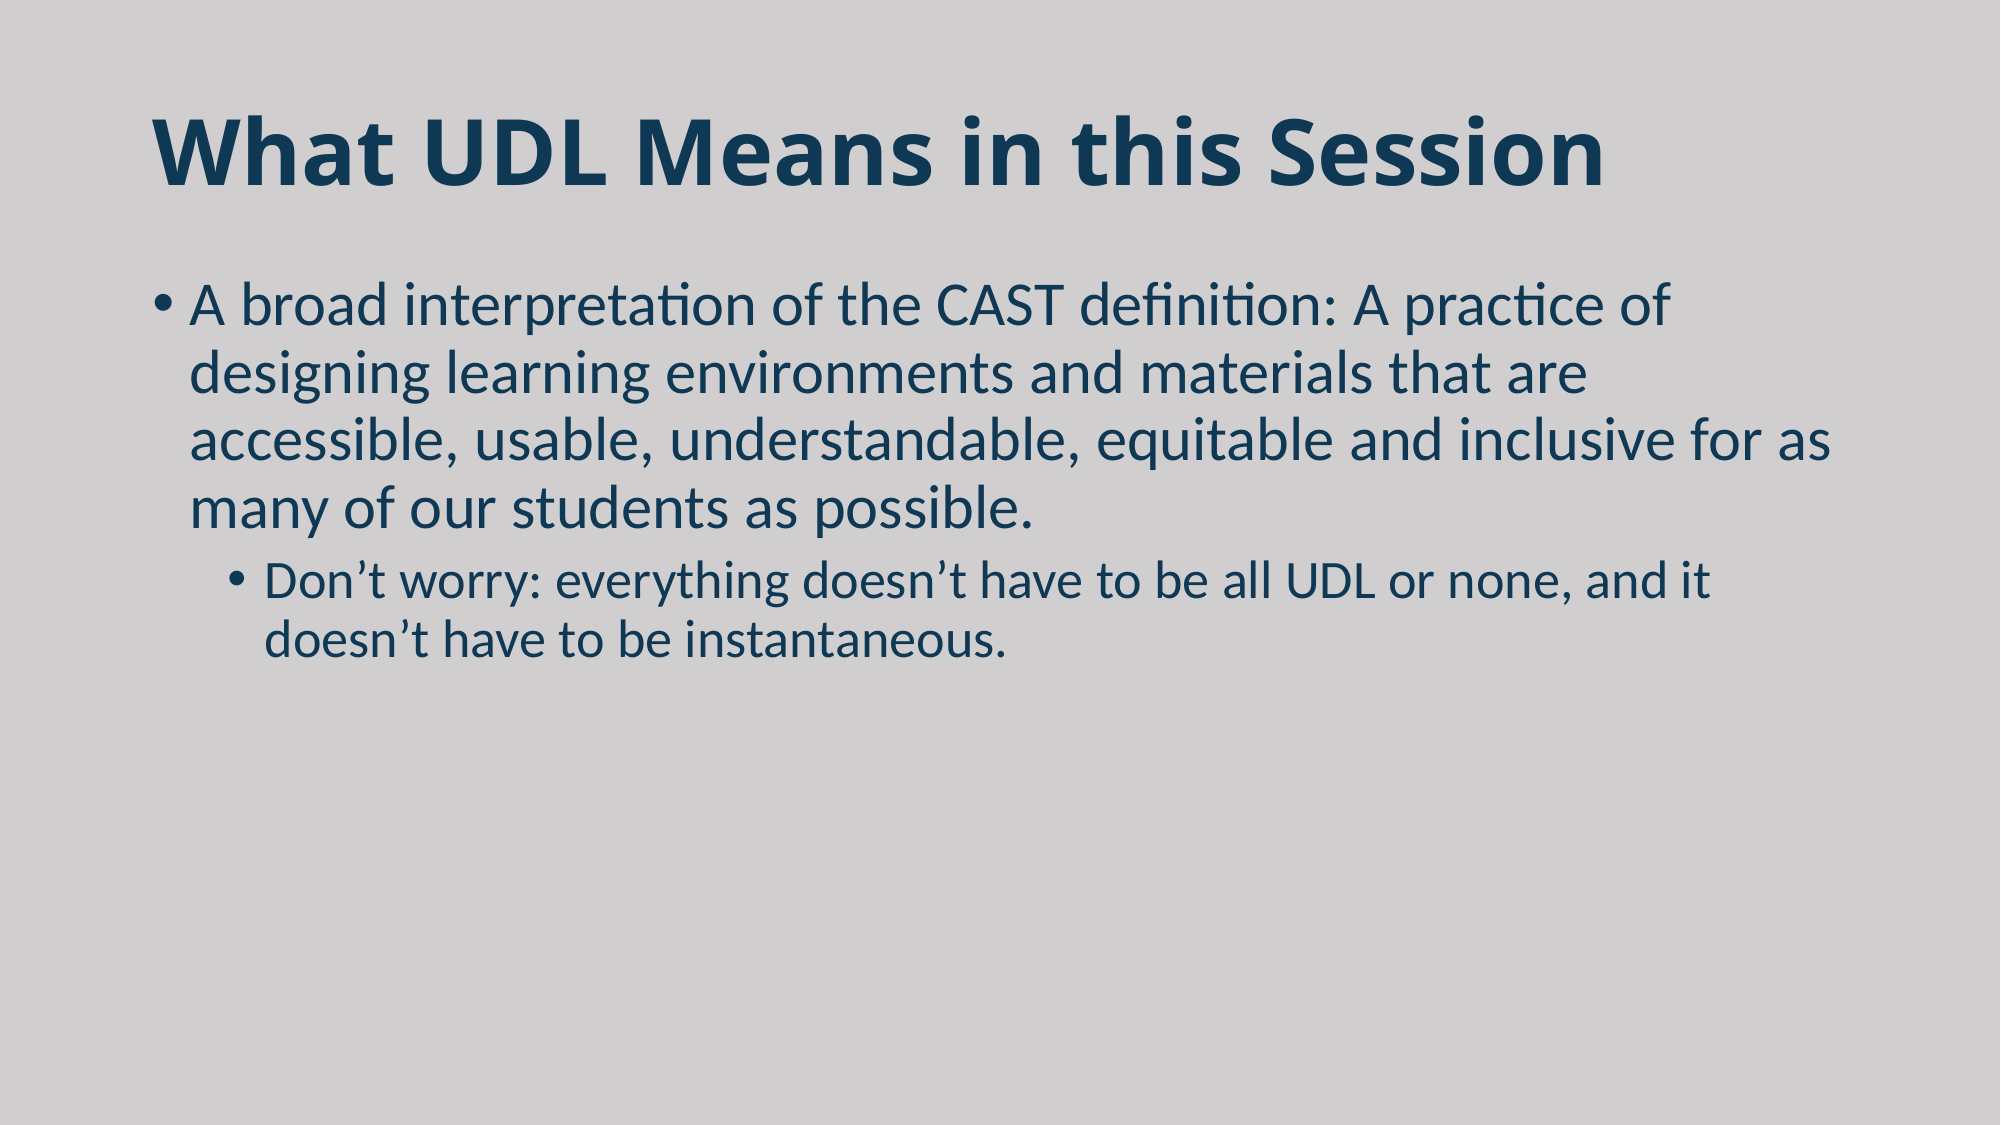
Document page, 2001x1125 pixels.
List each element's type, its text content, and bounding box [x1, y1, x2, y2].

list A broad interpretation of the CAST definition: A practice of designing learning environments and materials that are accessible, usable, understandable, equitable and inclusive for as many of our students as possible. Don’t worry: everything doesn’t have to be all UDL or none, and it doesn’t have to be instantaneous. [137, 264, 1863, 917]
title What UDL Means in this Session [137, 46, 1863, 264]
